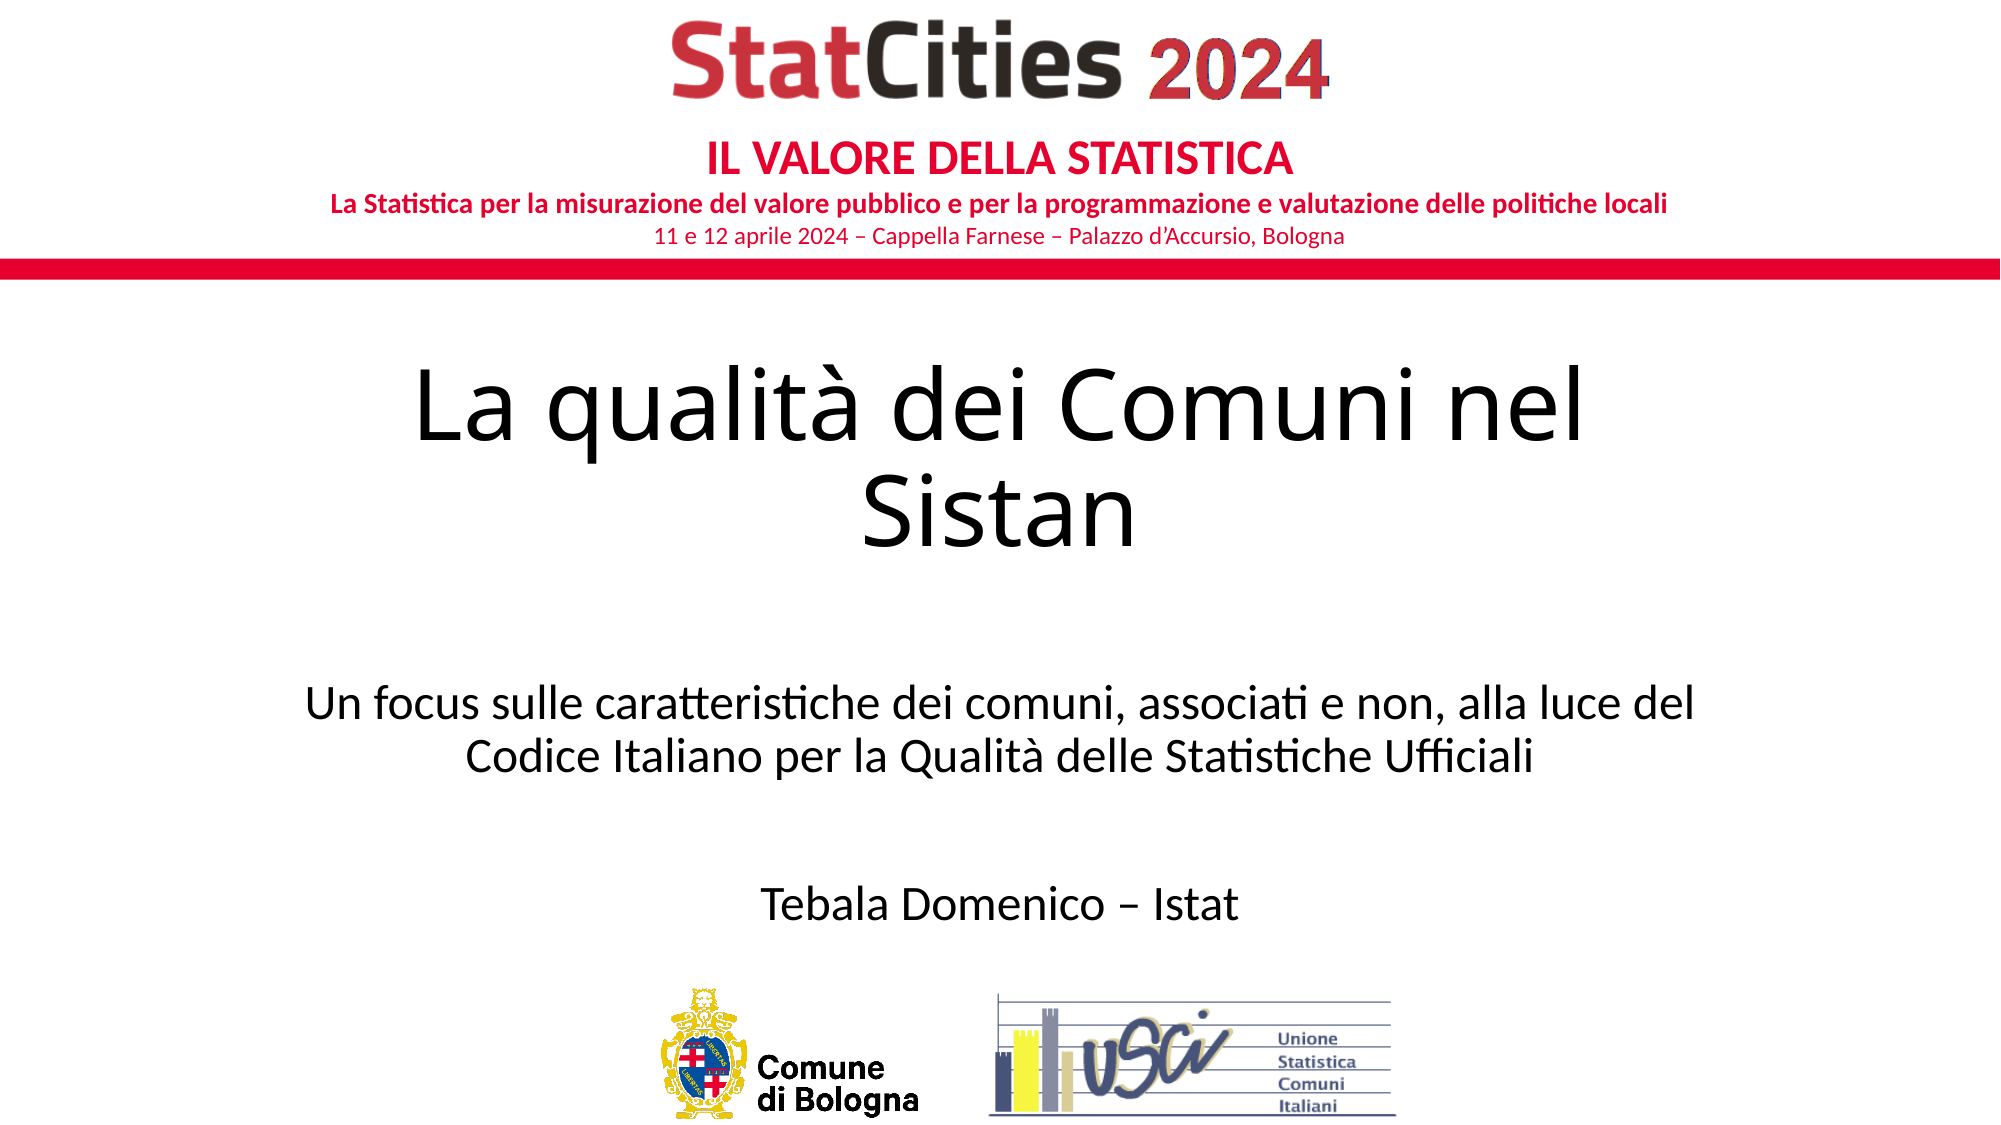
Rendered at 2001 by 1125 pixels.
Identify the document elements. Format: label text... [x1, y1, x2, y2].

subtitle Un focus sulle caratteristiche dei comuni, associati e non, alla luce del Codice Italiano per la Qualità delle Statistiche Ufficiali Tebala Domenico – Istat [249, 669, 1750, 941]
title La qualità dei Comuni nel Sistan [249, 347, 1750, 576]
picture [661, 988, 918, 1119]
picture [666, 9, 1334, 104]
picture [984, 989, 1400, 1121]
